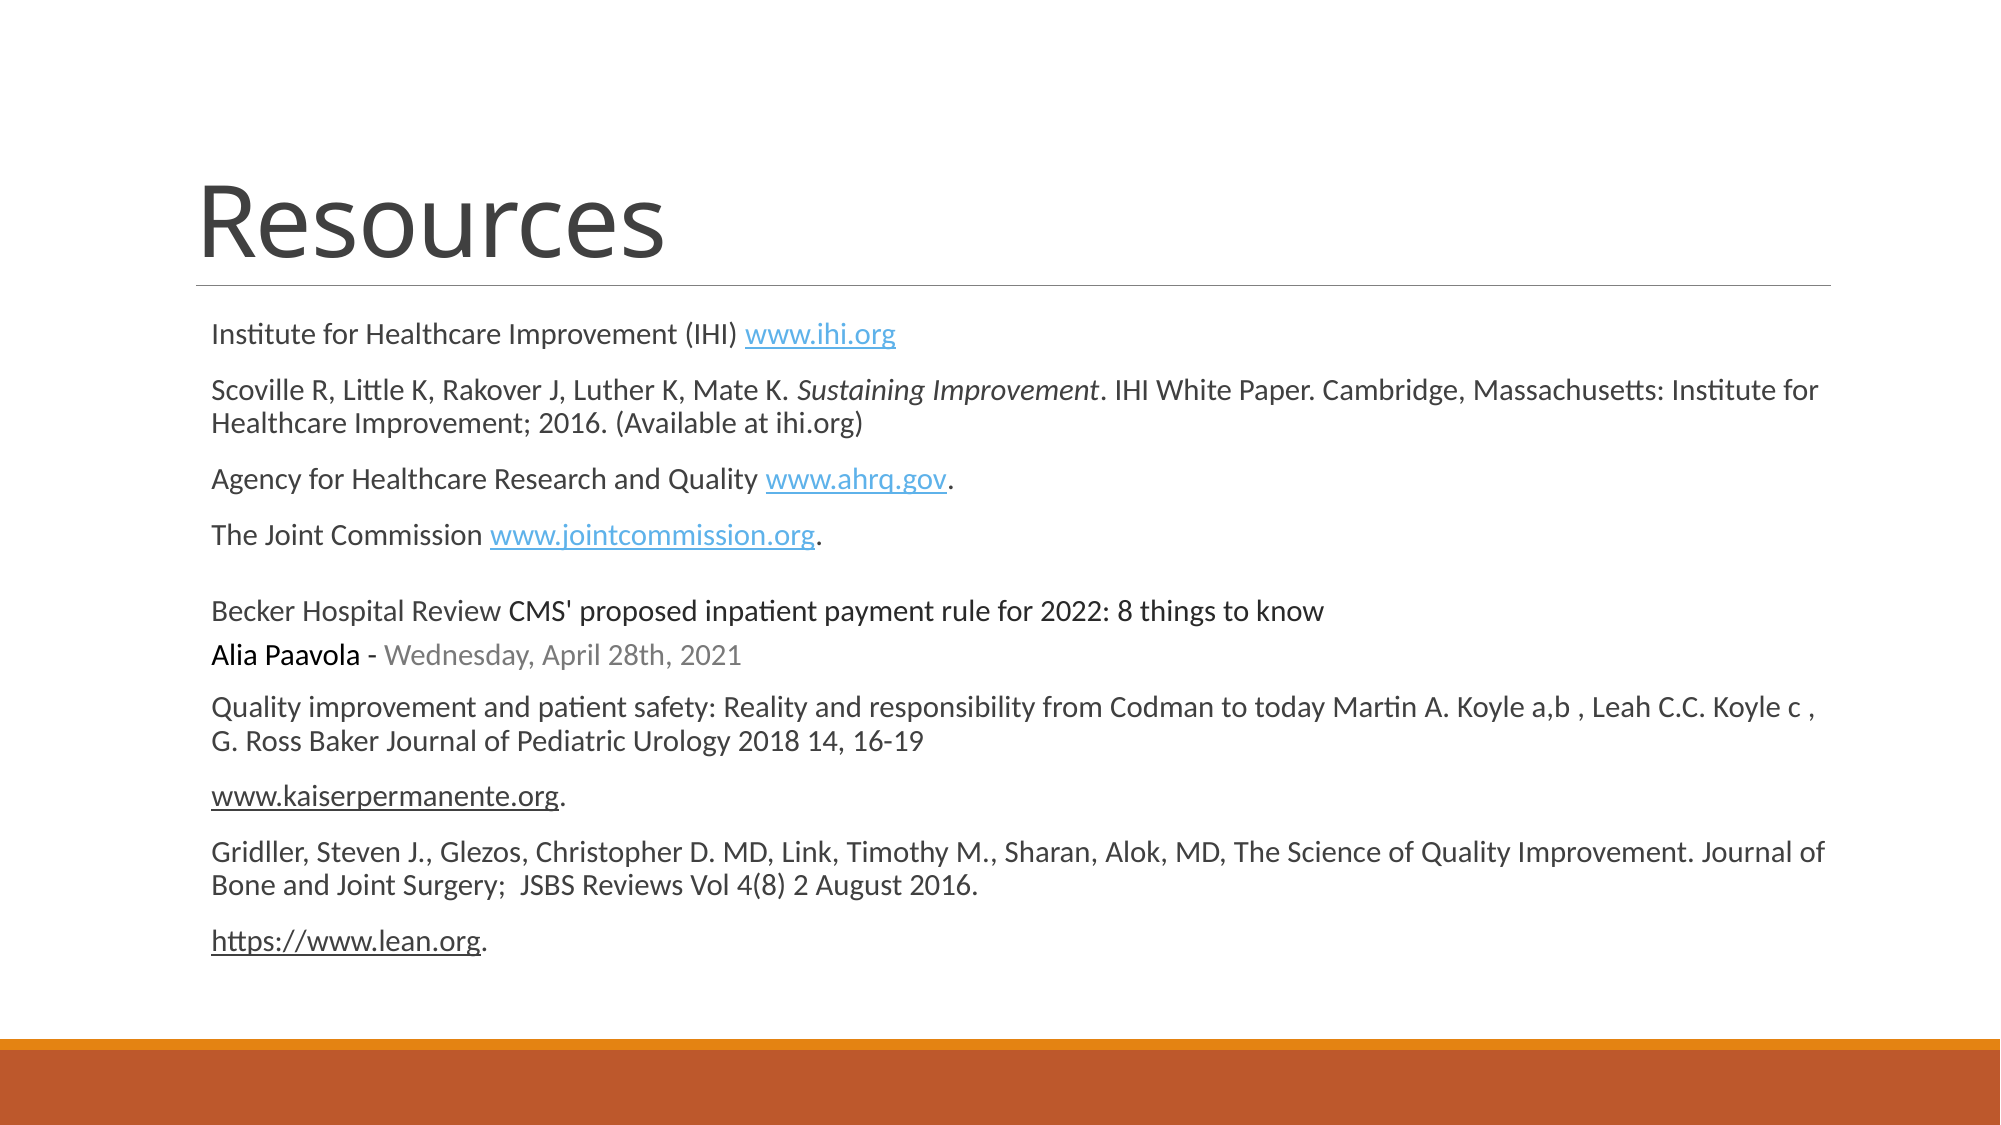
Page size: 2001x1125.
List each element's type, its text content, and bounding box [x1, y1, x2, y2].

list Institute for Healthcare Improvement (IHI) www.ihi.org Scoville R, Little K, Rakover J, Luther K, Mate K. Sustaining Improvement. IHI White Paper. Cambridge, Massachusetts: Institute for Healthcare Improvement; 2016. (Available at ihi.org) Agency for Healthcare Research and Quality www.ahrq.gov. The Joint Commission www.jointcommission.org. Becker Hospital Review CMS' proposed inpatient payment rule for 2022: 8 things to know Alia Paavola - Wednesday, April 28th, 2021 Quality improvement and patient safety: Reality and responsibility from Codman to today Martin A. Koyle a,b , Leah C.C. Koyle c , G. Ross Baker Journal of Pediatric Urology 2018 14, 16-19 www.kaiserpermanente.org. Gridller, Steven J., Glezos, Christopher D. MD, Link, Timothy M., Sharan, Alok, MD, The Science of Quality Improvement. Journal of Bone and Joint Surgery; JSBS Reviews Vol 4(8) 2 August 2016. https://www.lean.org. [197, 310, 1848, 971]
title Resources [180, 47, 1830, 285]
